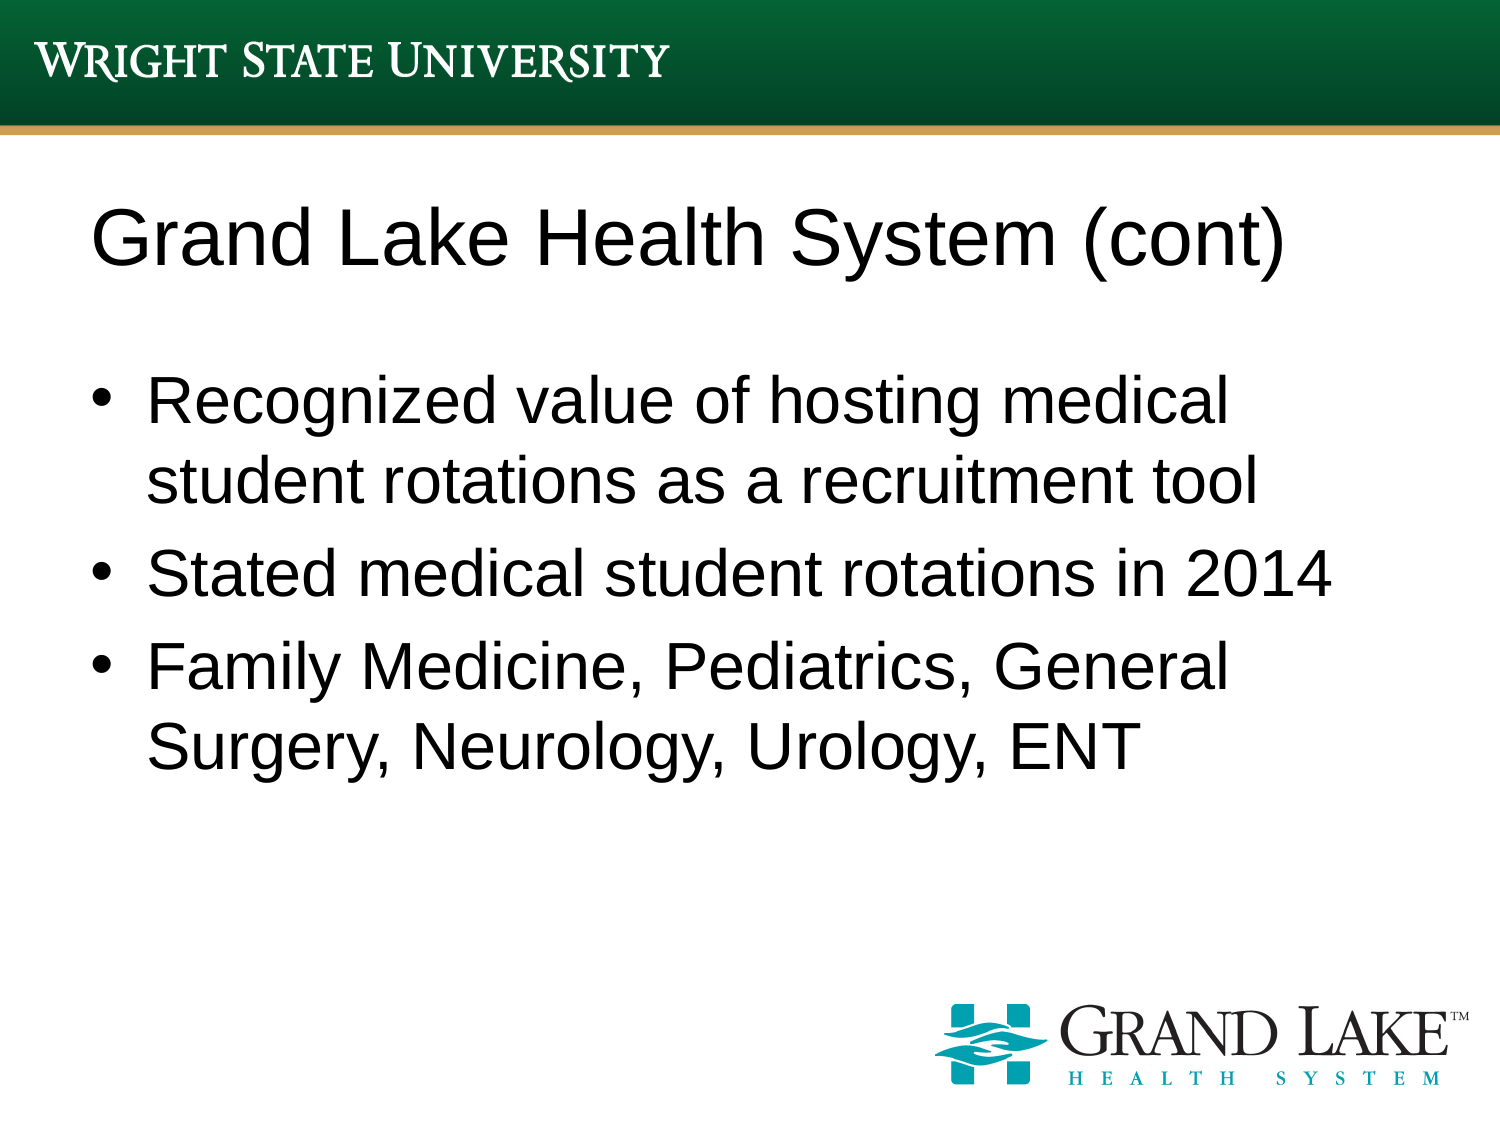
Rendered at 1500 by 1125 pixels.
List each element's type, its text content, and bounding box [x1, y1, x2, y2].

list Recognized value of hosting medical student rotations as a recruitment tool Stated medical student rotations in 2014 Family Medicine, Pediatrics, General Surgery, Neurology, Urology, ENT [75, 349, 1425, 1027]
title Grand Lake Health System (cont) [75, 139, 1425, 327]
picture [0, 0, 1500, 1125]
